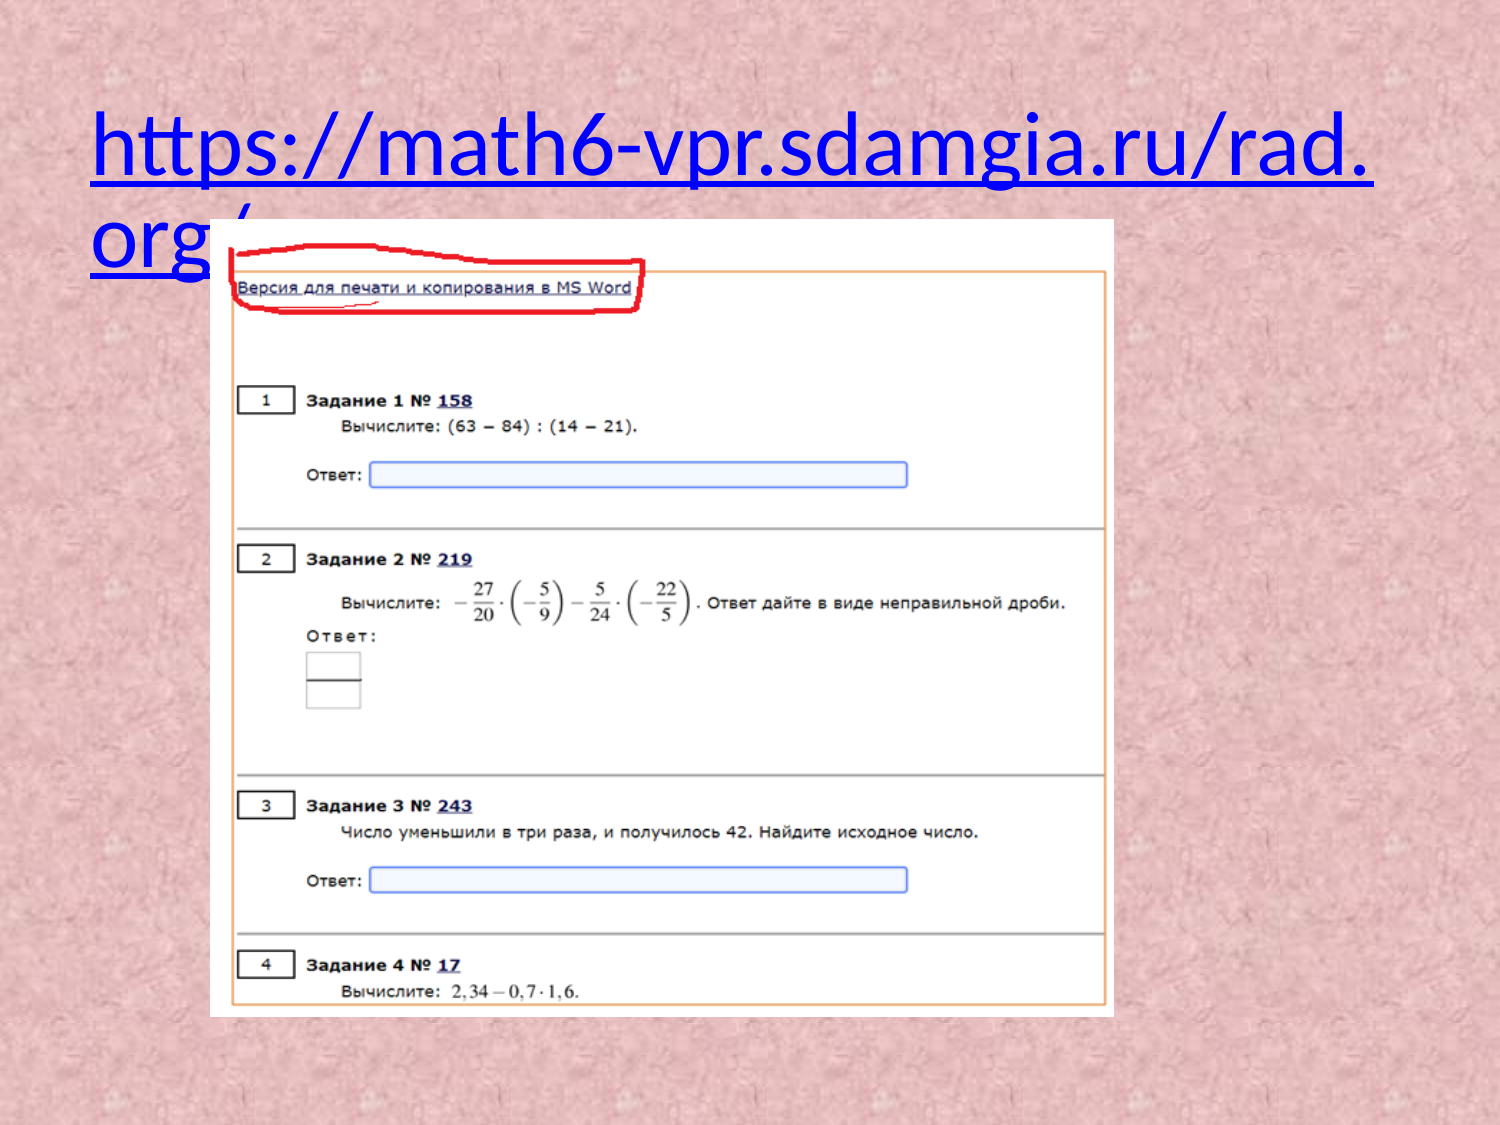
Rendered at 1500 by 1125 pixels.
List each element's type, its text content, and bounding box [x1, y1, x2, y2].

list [210, 219, 1114, 1017]
picture [0, 0, 1500, 1125]
title https://math6-vpr.sdamgia.ru/rad.org/ [75, 45, 1425, 233]
